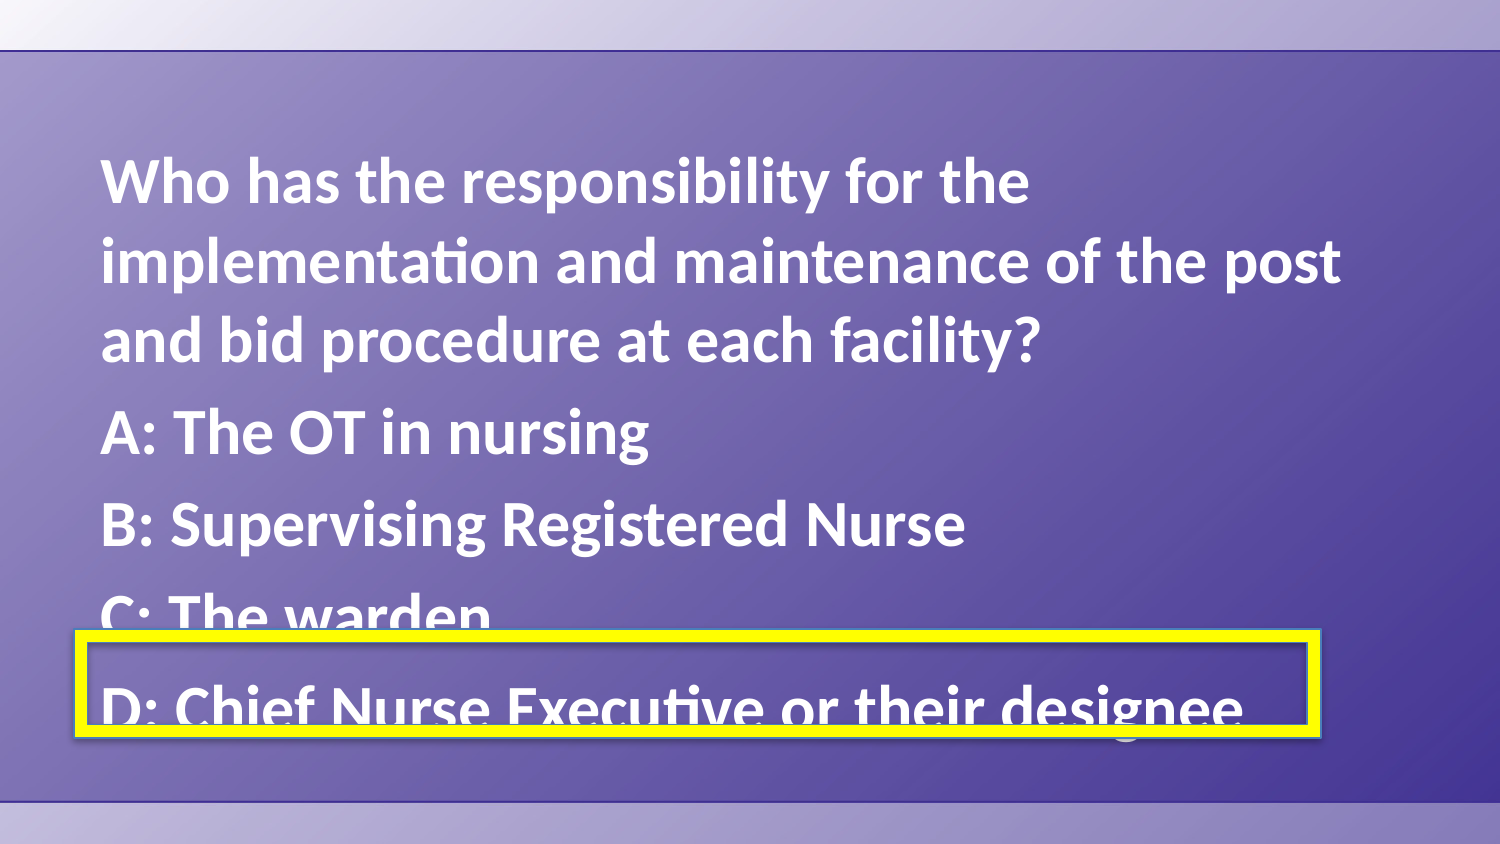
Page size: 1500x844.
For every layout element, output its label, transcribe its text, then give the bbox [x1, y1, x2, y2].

picture [0, 0, 1500, 844]
text_box [73, 628, 1322, 739]
list Who has the responsibility for the implementation and maintenance of the post and bid procedure at each facility? A: The OT in nursing B: Supervising Registered Nurse C: The warden D: Chief Nurse Executive or their designee [85, 130, 1403, 760]
